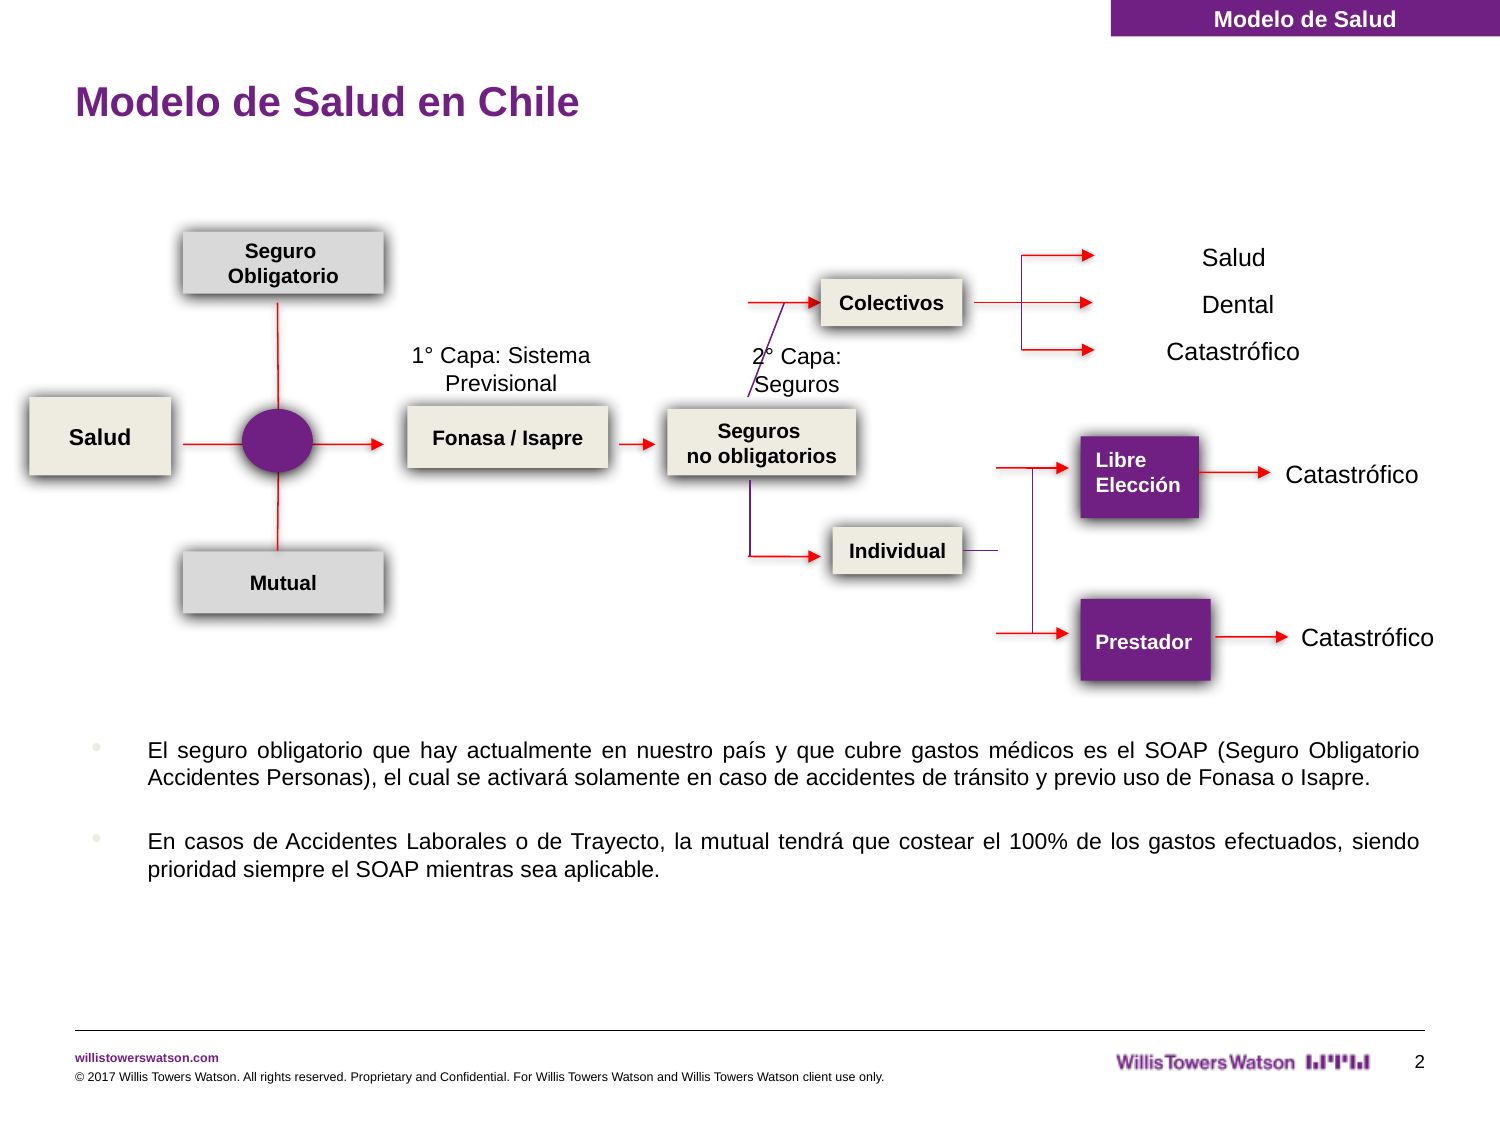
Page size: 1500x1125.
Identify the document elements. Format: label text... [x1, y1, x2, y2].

text_box Fonasa / Isapre [407, 405, 609, 469]
text_box Libre Elección [1080, 439, 1294, 505]
text_box [328, 438, 384, 451]
title Modelo de Salud en Chile [75, 75, 1425, 126]
text_box Mutual [182, 551, 384, 614]
text_box Catastrófico [1270, 451, 1484, 496]
text_box [1033, 461, 1069, 475]
text_box Modelo de Salud [1109, 0, 1500, 38]
text_box 2° Capa: Seguros [709, 334, 885, 404]
text_box [1079, 597, 1213, 683]
slide_number 2 [1362, 1050, 1425, 1073]
text_box Salud [1187, 233, 1317, 279]
text_box Catastrófico [1151, 328, 1317, 373]
text_box 1° Capa: Sistema Previsional [384, 333, 618, 404]
text_box Dental [1187, 280, 1317, 326]
text_box Salud [29, 396, 172, 476]
text_box [1001, 627, 1069, 640]
text_box Seguro Obligatorio [182, 231, 384, 294]
text_box [1197, 466, 1270, 479]
text_box [1021, 249, 1095, 262]
footer © 2017 Willis Towers Watson. All rights reserved. Proprietary and Confidential. For Willis Towers Watson and Willis Towers Watson client use only. [75, 1068, 941, 1084]
text_box [619, 438, 653, 451]
text_box [1215, 630, 1286, 644]
text_box Prestador [1080, 621, 1235, 662]
text_box [1079, 434, 1201, 520]
text_box Seguros no obligatorios [666, 408, 857, 476]
text_box El seguro obligatorio que hay actualmente en nuestro país y que cubre gastos médicos es el SOAP (Seguro Obligatorio Accidentes Personas), el cual se activará solamente en caso de accidentes de tránsito y previo uso de Fonasa o Isapre. En casos de Accidentes Laborales o de Trayecto, la mutual tendrá que costear el 100% de los gastos efectuados, siendo prioridad siempre el SOAP mientras sea aplicable. [76, 727, 1436, 919]
text_box [1025, 343, 1095, 357]
text_box Catastrófico [1286, 614, 1499, 659]
text_box Individual [832, 526, 963, 575]
text_box Colectivos [820, 278, 963, 327]
text_box [1026, 296, 1093, 309]
text_box [239, 406, 315, 475]
text_box [753, 550, 818, 563]
